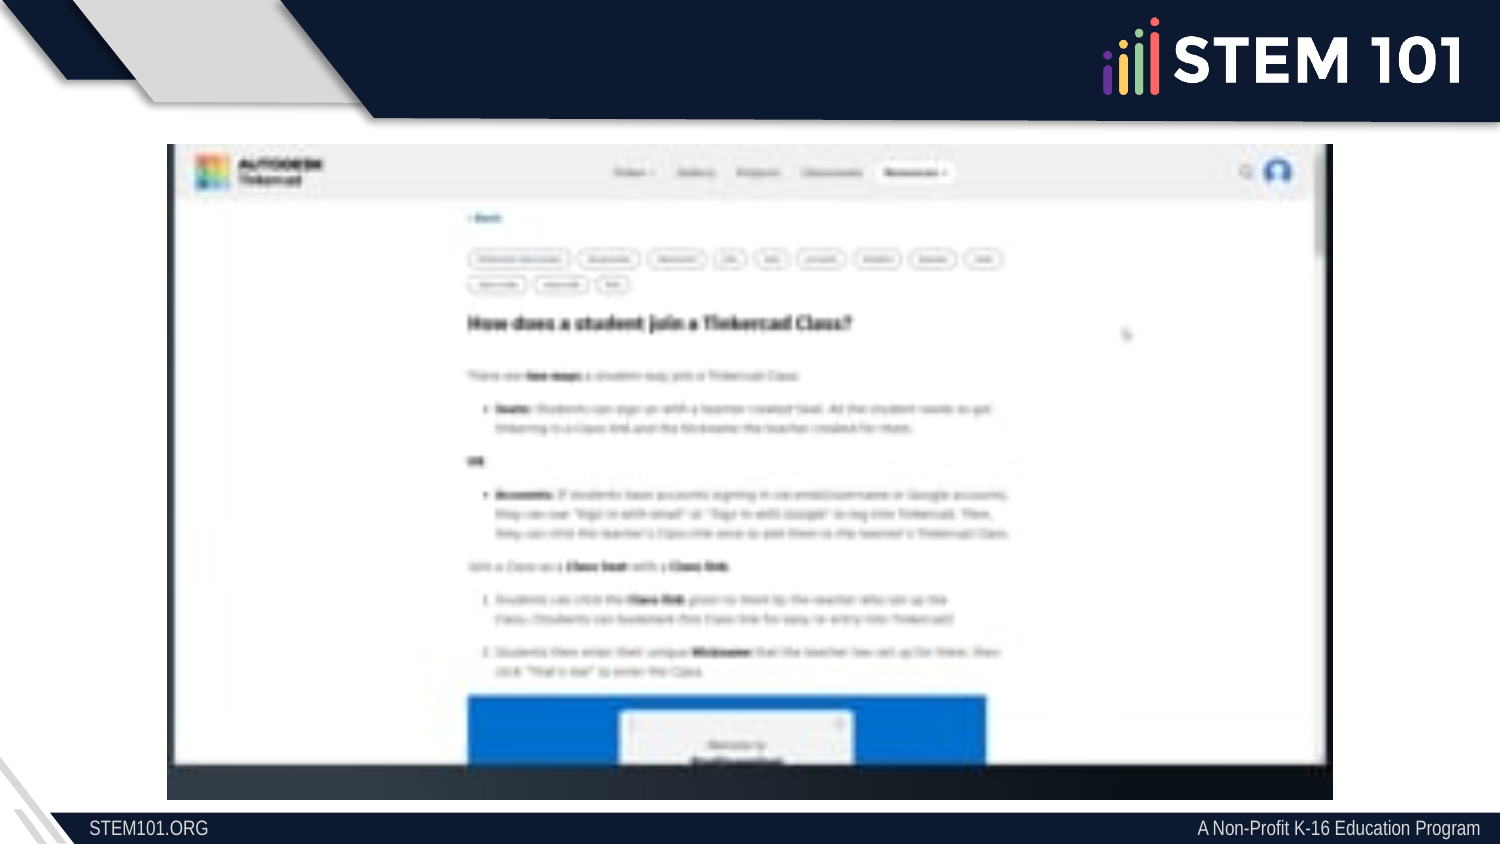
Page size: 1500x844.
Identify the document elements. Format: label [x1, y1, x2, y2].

picture [1103, 17, 1459, 95]
text_box [166, 143, 1334, 801]
